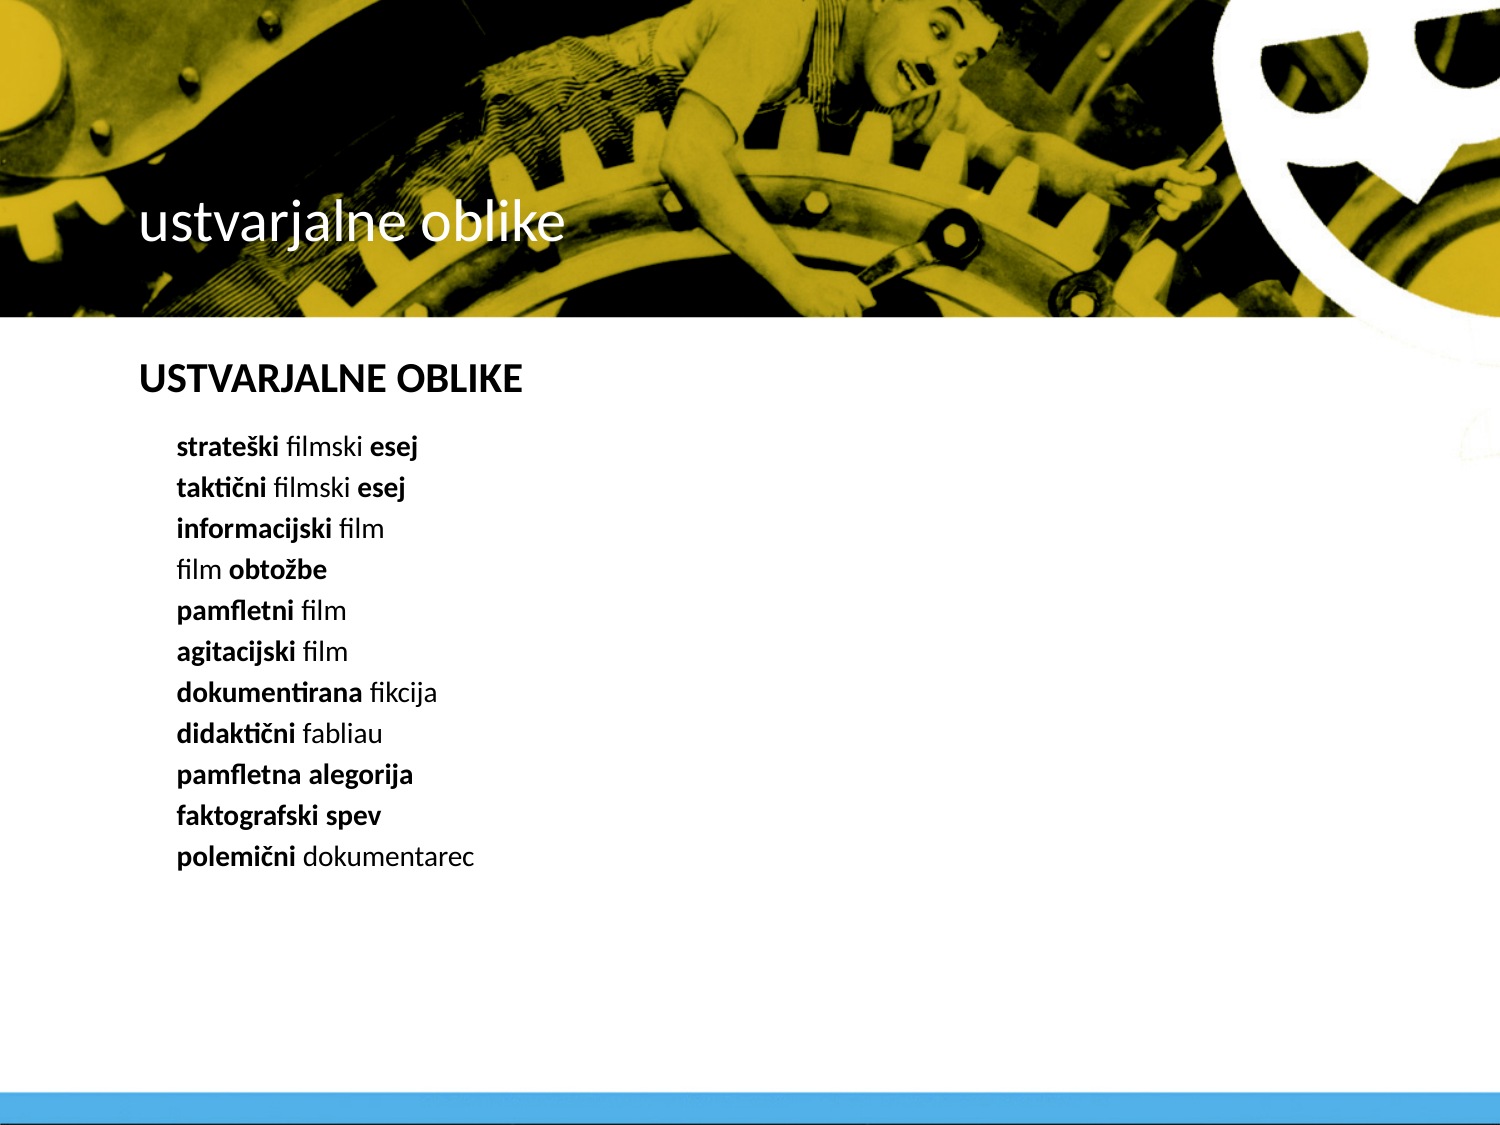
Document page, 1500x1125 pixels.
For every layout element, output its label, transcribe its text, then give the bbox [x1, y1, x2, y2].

title ustvarjalne oblike [123, 42, 1412, 314]
list USTVARJALNE OBLIKE strateški filmski esej taktični filmski esej informacijski film film obtožbe pamfletni film agitacijski film dokumentirana fikcija didaktični fabliau pamfletna alegorija faktografski spev polemični dokumentarec [123, 314, 1412, 894]
picture [0, 0, 1500, 1125]
